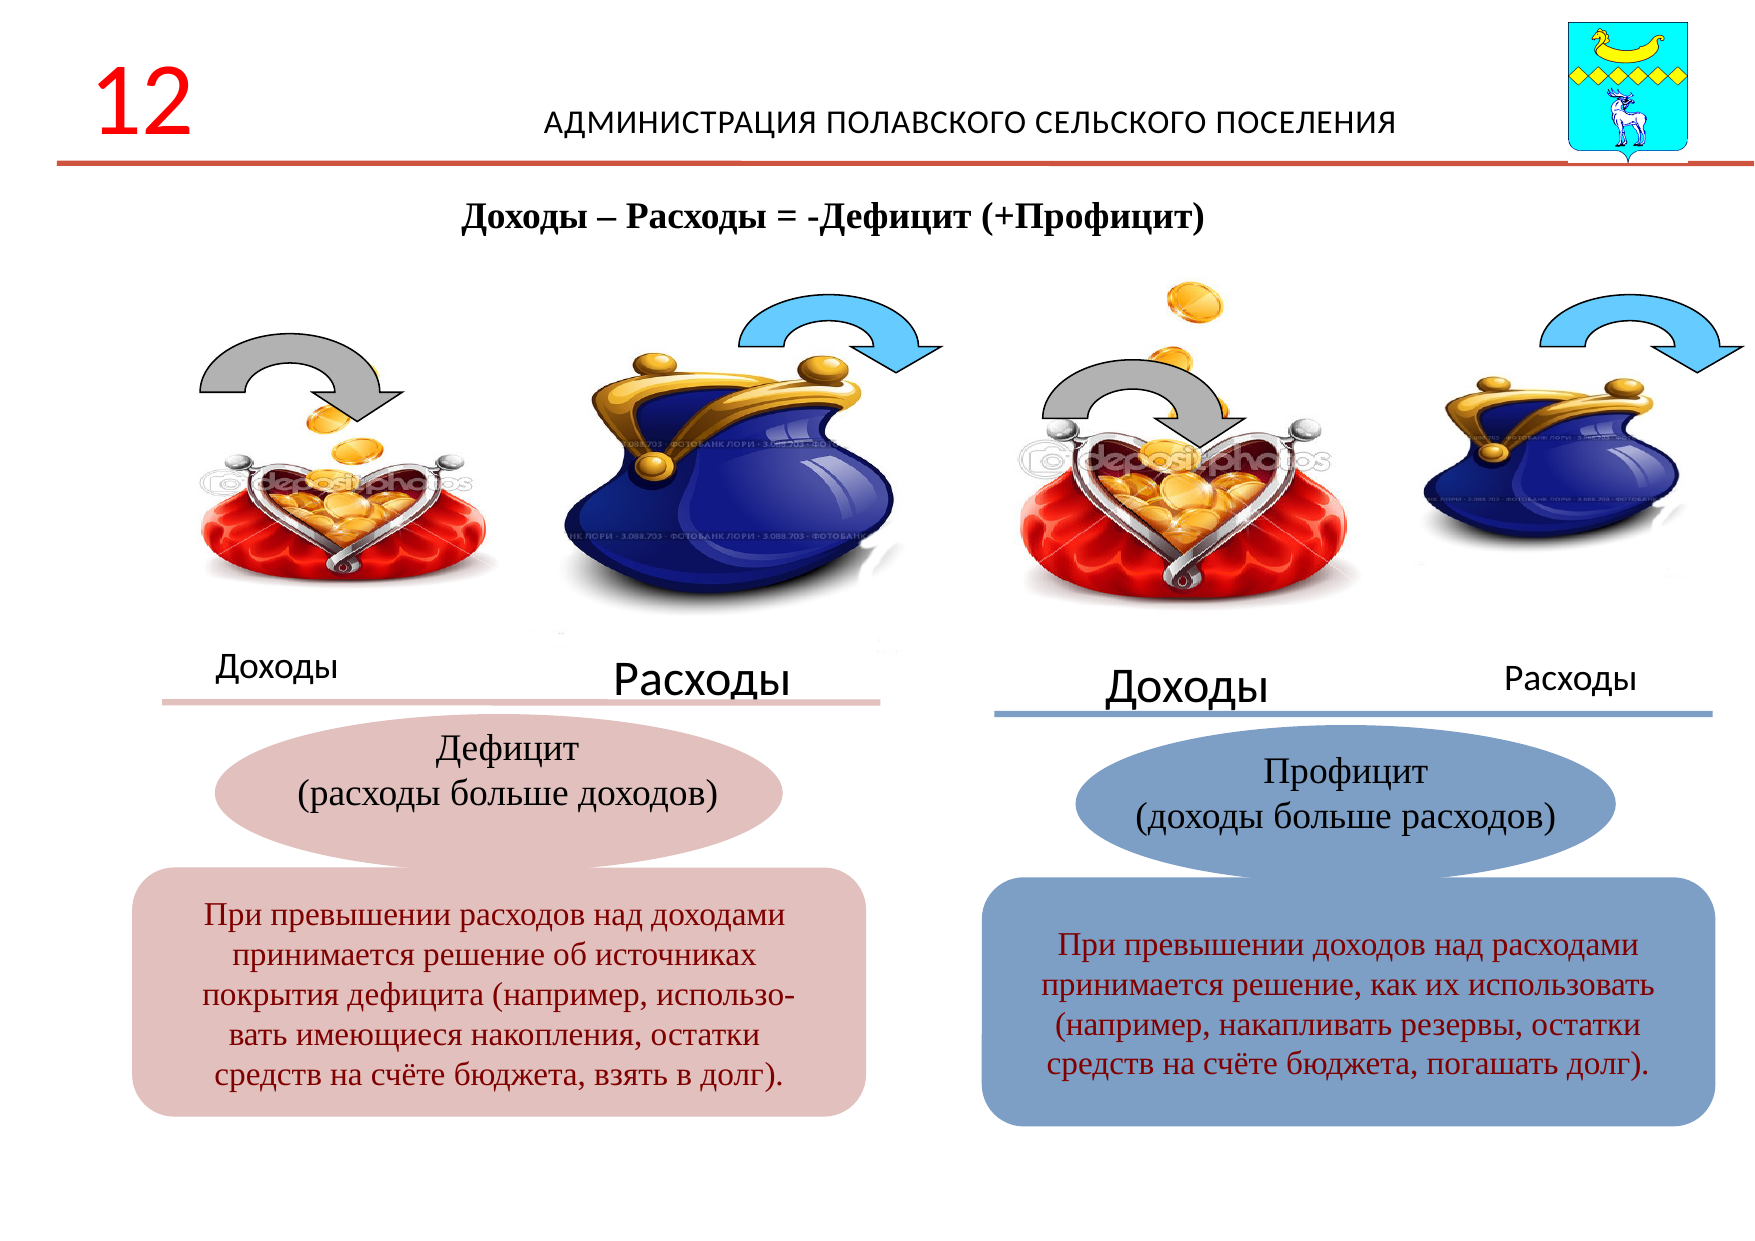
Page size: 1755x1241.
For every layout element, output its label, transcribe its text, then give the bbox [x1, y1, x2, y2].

text_box Дефицит (расходы больше доходов) [203, 714, 812, 822]
text_box Расходы [1487, 644, 1655, 707]
text_box [236, 822, 762, 868]
text_box 12 [74, 22, 210, 162]
text_box АДМИНИСТРАЦИЯ ПОЛАВСКОГО СЕЛЬСКОГО ПОСЕЛЕНИЯ [396, 92, 1546, 148]
picture [970, 244, 1720, 676]
text_box Расходы [596, 703, 809, 714]
picture [1568, 24, 1688, 164]
text_box [1206, 725, 1485, 737]
text_box Профицит (доходы больше расходов) [1064, 737, 1628, 845]
text_box При превышении доходов над расходами принимается решение, как их использовать (например, накапливать резервы, остатки средств на счёте бюджета, погашать долг). [982, 878, 1715, 1126]
text_box Доходы [198, 641, 382, 695]
text_box Доходы [1088, 685, 1346, 714]
text_box Доходы [1088, 715, 1346, 721]
text_box Доходы – Расходы = -Дефицит (+Профицит) [444, 182, 1223, 245]
text_box [739, 294, 919, 344]
picture [158, 333, 947, 660]
text_box [1540, 294, 1743, 371]
text_box При превышении расходов над доходами принимается решение об источниках покрытия дефицита (например, использо- вать имеющиеся накопления, остатки средств на счёте бюджета, взять в долг). [132, 868, 866, 1116]
text_box [1116, 845, 1575, 878]
text_box Расходы [596, 669, 809, 702]
